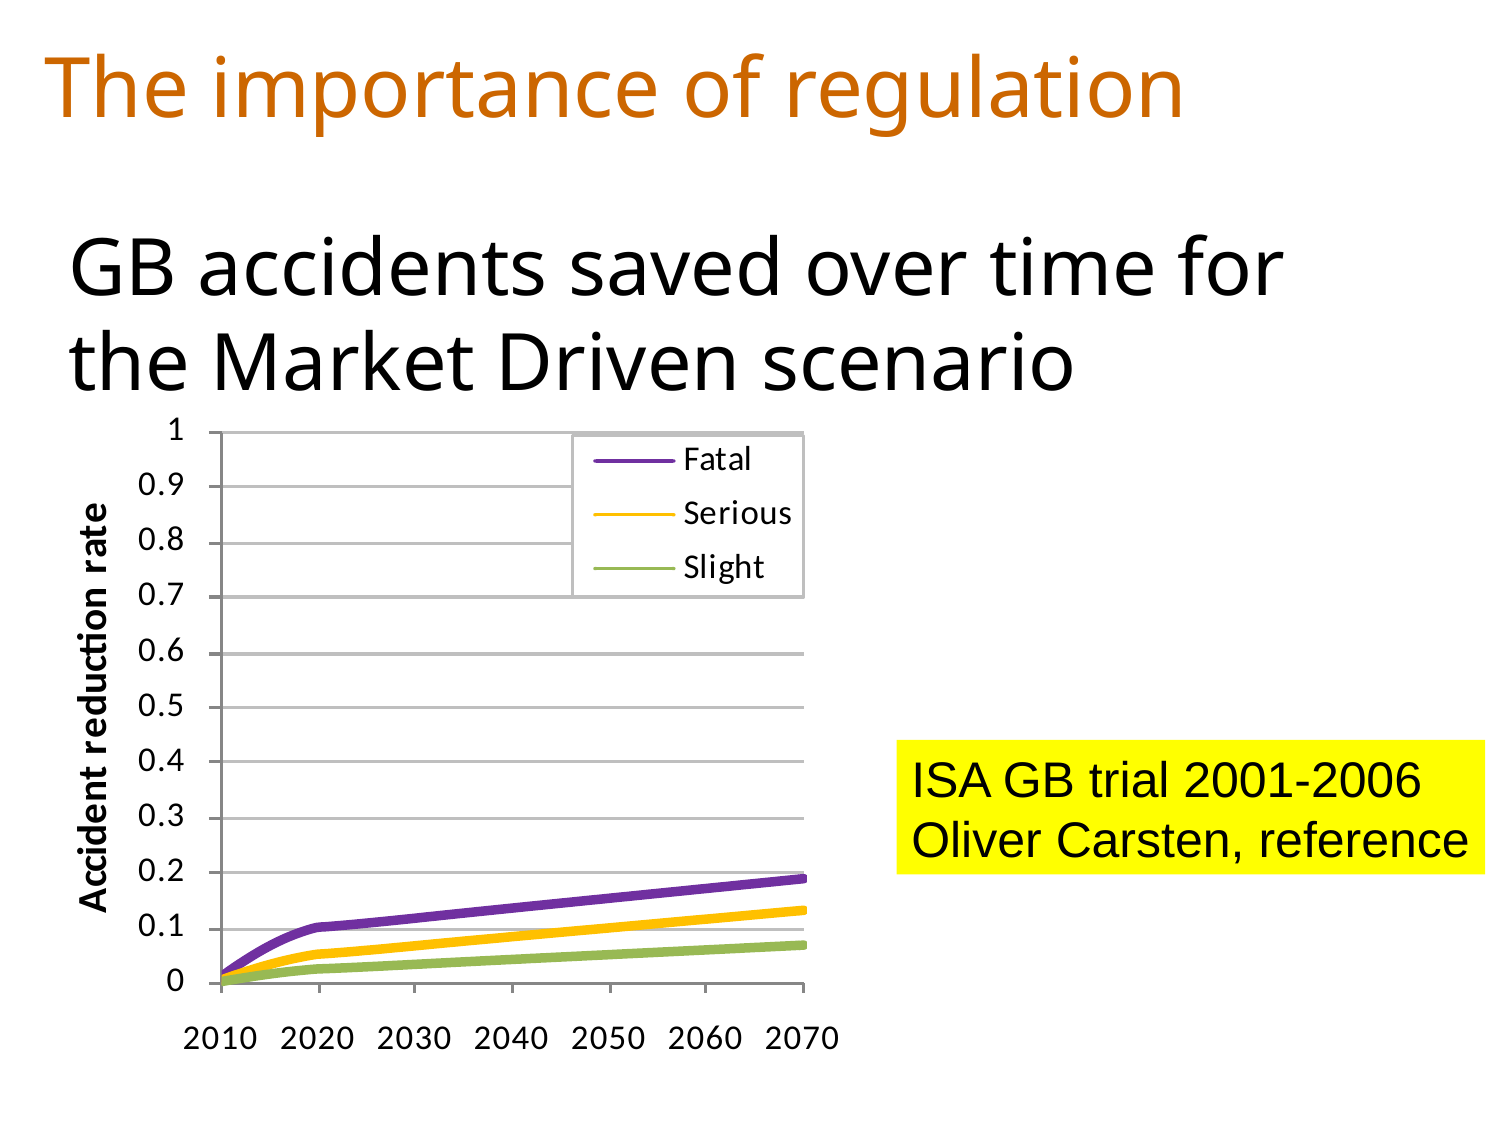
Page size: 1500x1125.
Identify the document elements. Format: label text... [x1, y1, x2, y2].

text_box The importance of regulation [29, 22, 1489, 247]
picture [55, 392, 862, 1088]
title GB accidents saved over time for the Market Driven scenario [53, 266, 1365, 357]
text_box ISA GB trial 2001-2006 Oliver Carsten, reference [896, 739, 1486, 875]
